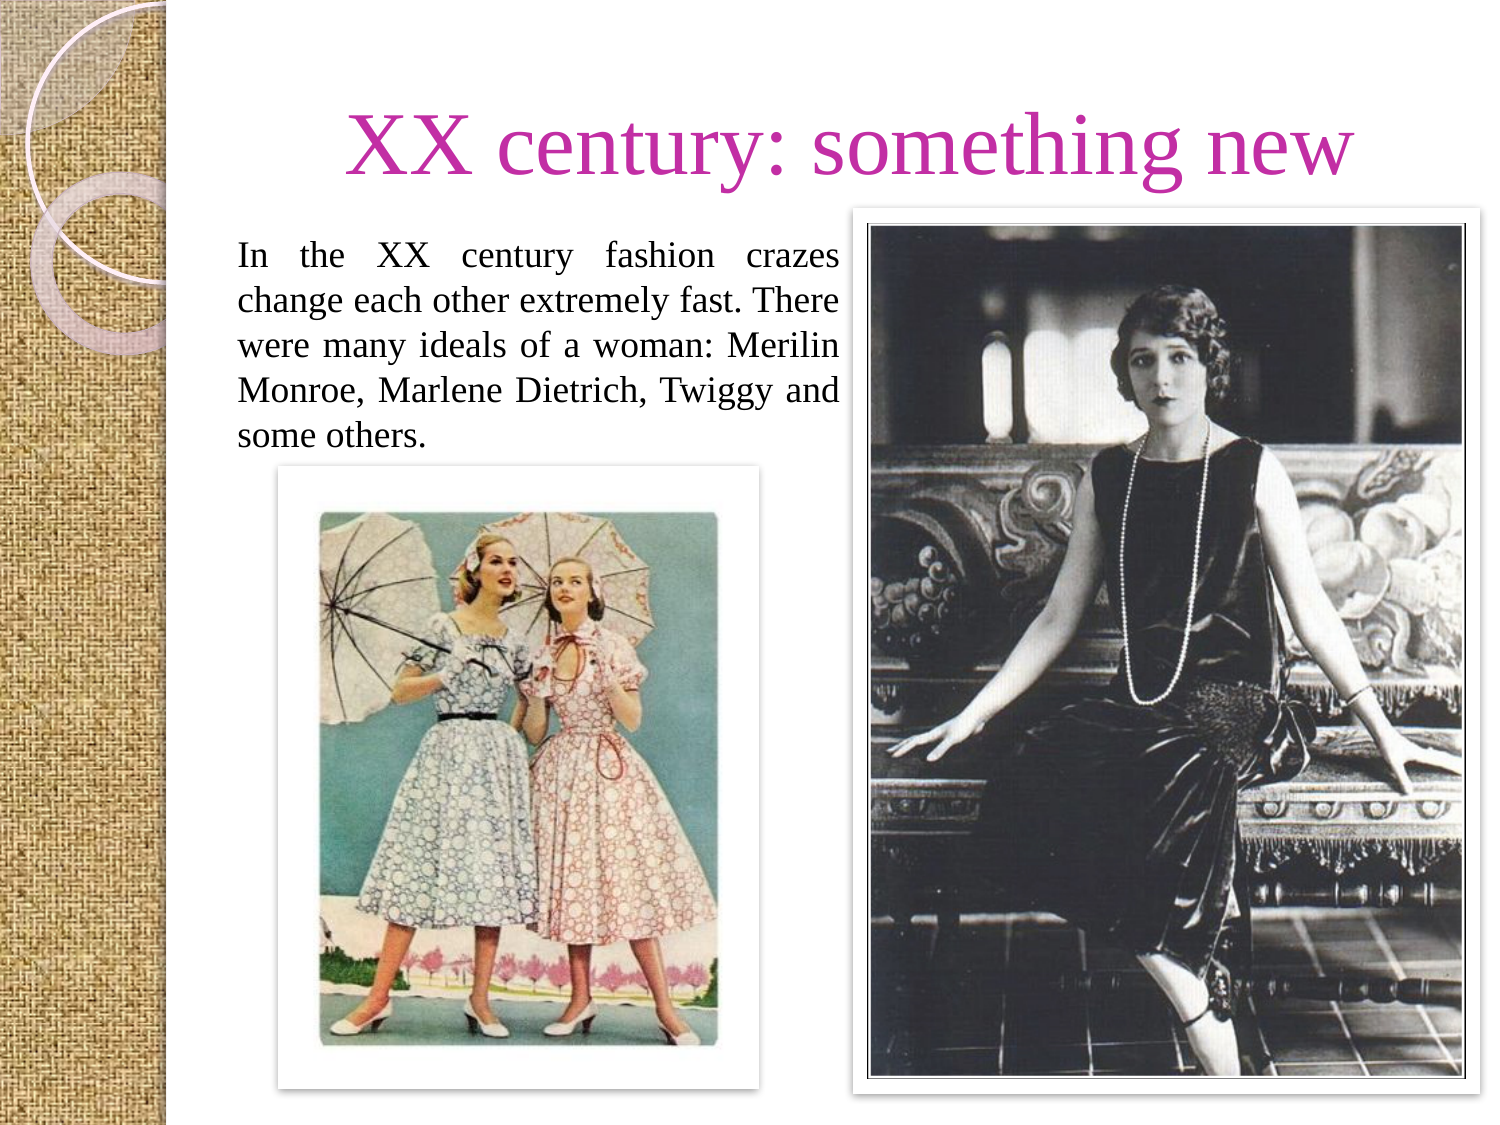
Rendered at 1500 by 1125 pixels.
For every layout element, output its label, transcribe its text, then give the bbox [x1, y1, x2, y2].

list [866, 222, 1466, 1080]
text_box In the XX century fashion crazes change each other extremely fast. There were many ideals of a woman: Merilin Monroe, Marlene Dietrich, Twiggy and some others. [222, 222, 856, 463]
picture [0, 134, 166, 1125]
picture [136, 0, 164, 4]
picture [53, 241, 160, 332]
picture [62, 195, 160, 280]
picture [292, 480, 745, 1076]
title XX century: something new [235, 45, 1466, 222]
picture [32, 13, 160, 207]
